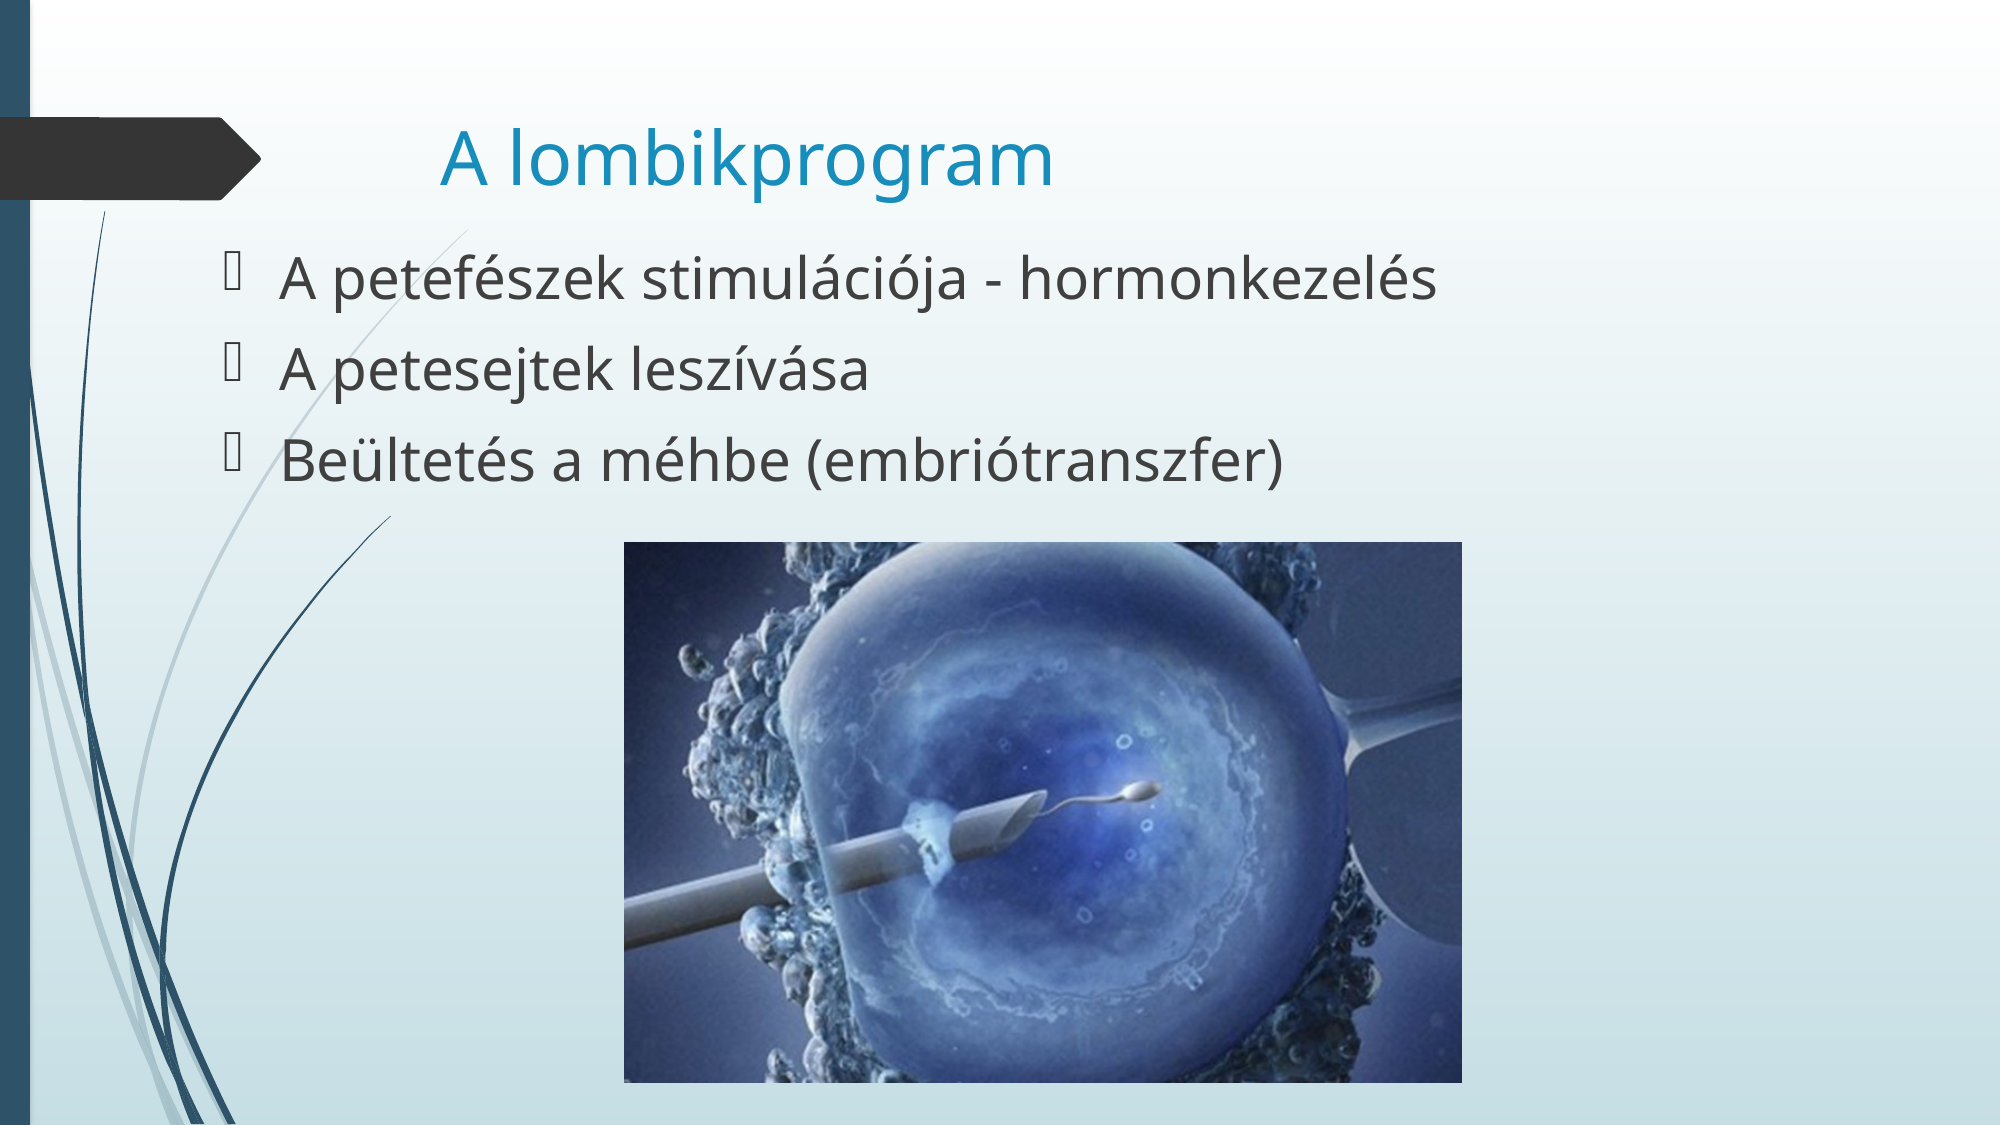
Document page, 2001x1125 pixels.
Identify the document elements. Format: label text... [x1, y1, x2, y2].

title A lombikprogram [425, 102, 1888, 313]
picture [624, 542, 1462, 1083]
list A petefészek stimulációja - hormonkezelés A petesejtek leszívása Beültetés a méhbe (embriótranszfer) [207, 234, 1671, 854]
